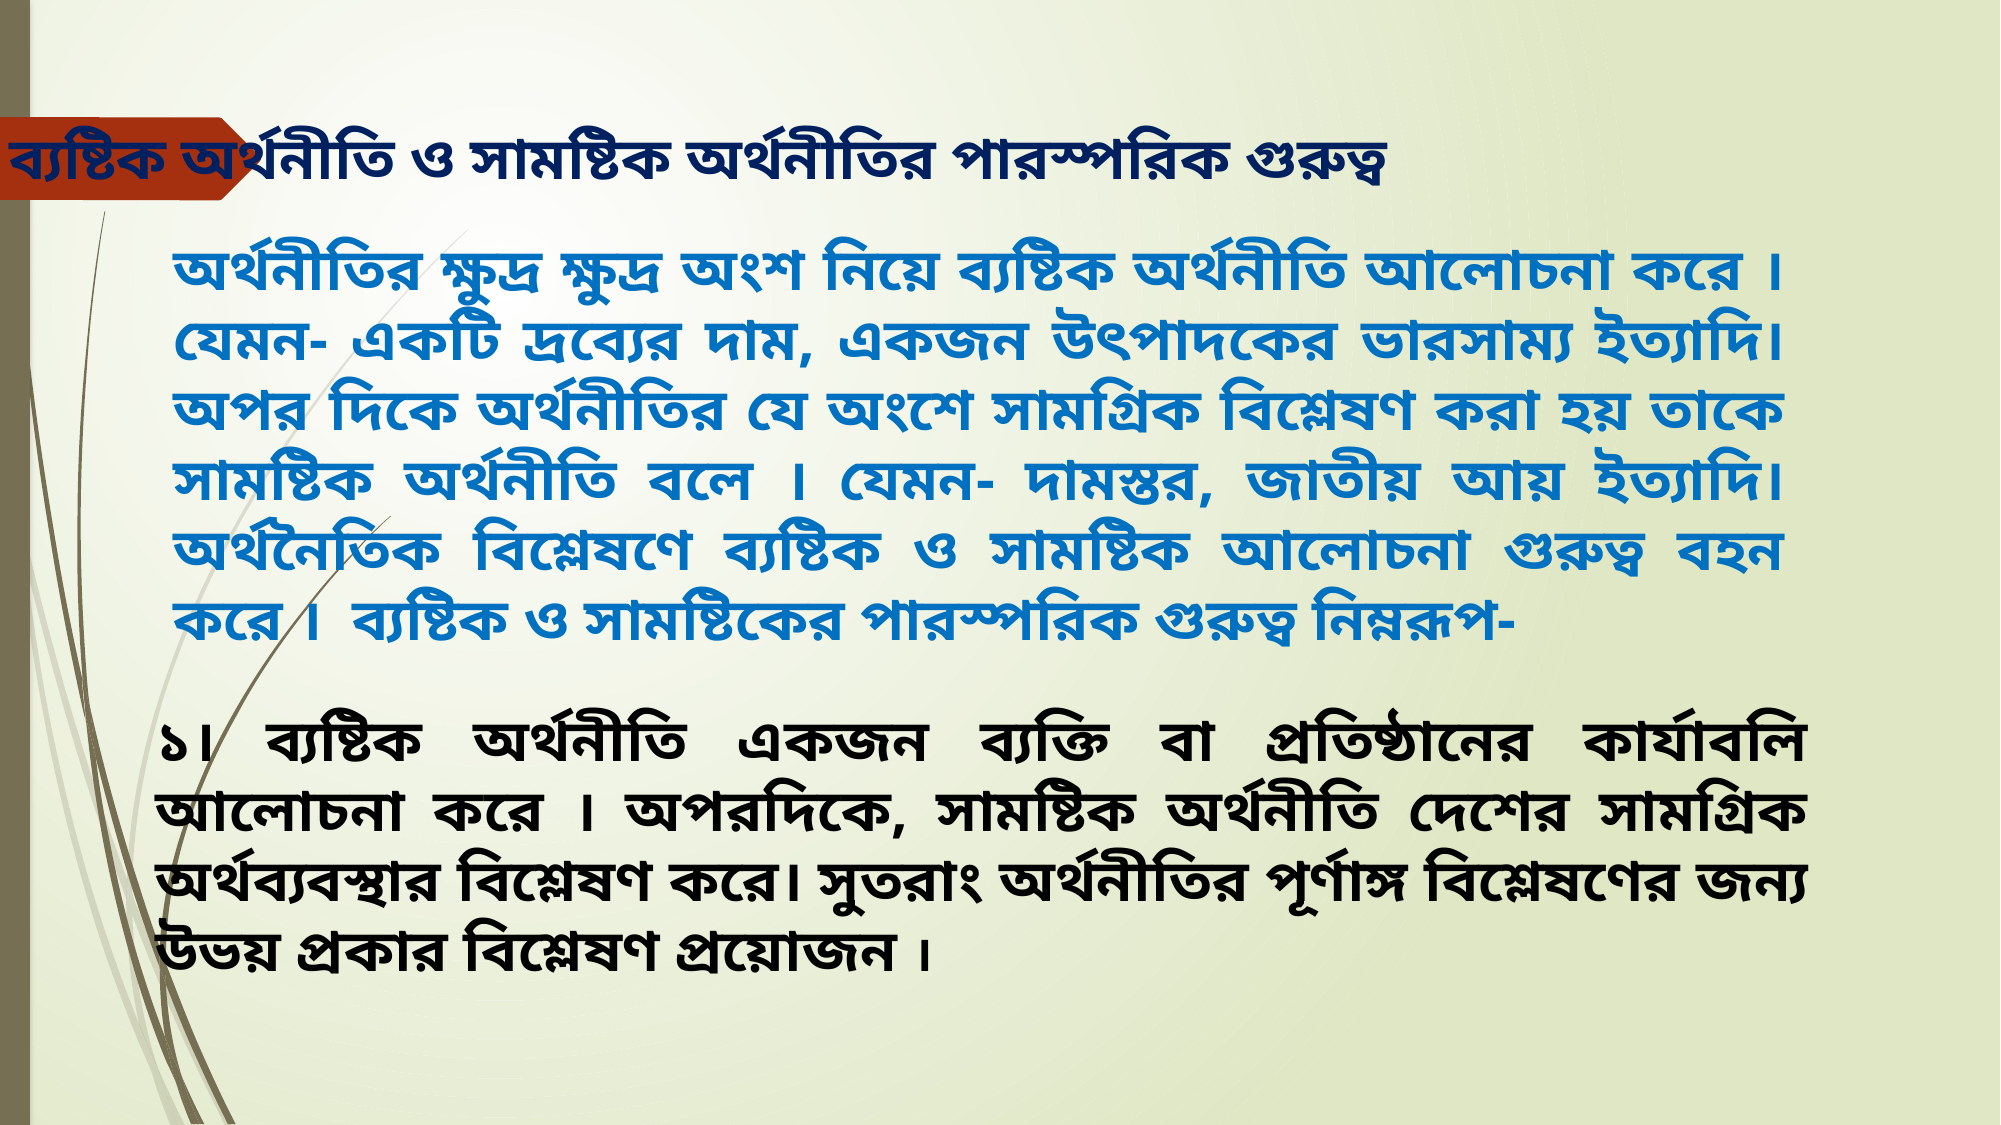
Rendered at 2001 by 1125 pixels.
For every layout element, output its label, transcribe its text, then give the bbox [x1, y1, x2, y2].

text_box অর্থনীতির ক্ষুদ্র ক্ষুদ্র অংশ নিয়ে ব্যষ্টিক অর্থনীতি আলোচনা করে ।যেমন- একটি দ্রব্যের দাম, একজন উৎপাদকের ভারসাম্য ইত্যাদি। অপর দিকে অর্থনীতির যে অংশে সামগ্রিক বিশ্লেষণ করা হয় তাকে সামষ্টিক অর্থনীতি বলে । যেমন- দামস্তর, জাতীয় আয় ইত্যাদি। অর্থনৈতিক বিশ্লেষণে ব্যষ্টিক ও সামষ্টিক আলোচনা গুরুত্ব বহন করে । ব্যষ্টিক ও সামষ্টিকের পারস্পরিক গুরুত্ব নিম্নরূপ- [158, 224, 1800, 660]
text_box ১। ব্যষ্টিক অর্থনীতি একজন ব্যক্তি বা প্রতিষ্ঠানের কার্যাবলি আলোচনা করে । অপরদিকে, সামষ্টিক অর্থনীতি দেশের সামগ্রিক অর্থব্যবস্থার বিশ্লেষণ করে। সুতরাং অর্থনীতির পূর্ণাঙ্গ বিশ্লেষণের জন্য উভয় প্রকার বিশ্লেষণ প্রয়োজন । [140, 695, 1823, 991]
text_box ব্যষ্টিক অর্থনীতি ও সামষ্টিক অর্থনীতির পারস্পরিক গুরুত্ব [0, 114, 1418, 199]
